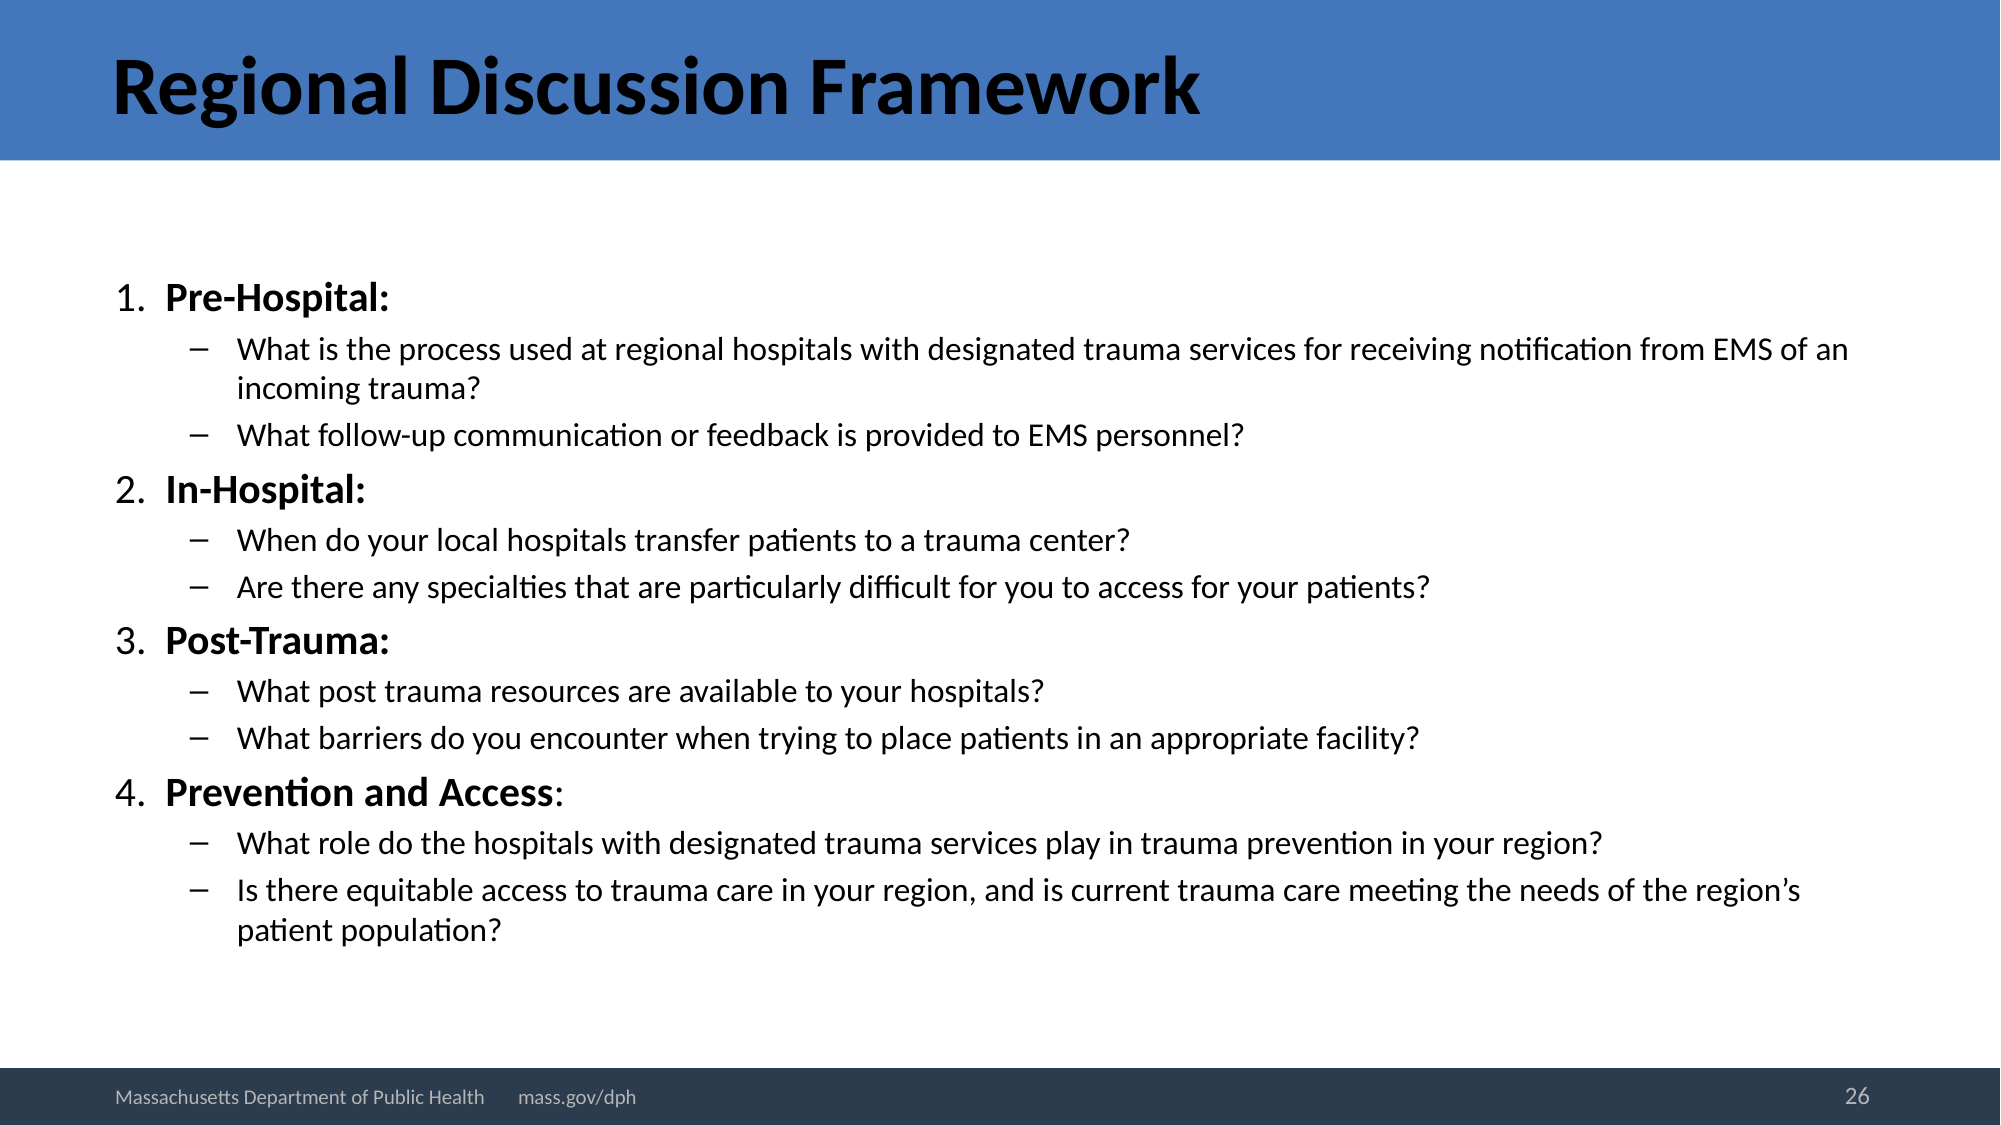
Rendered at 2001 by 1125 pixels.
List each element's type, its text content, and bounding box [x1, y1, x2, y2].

slide_number 26 [1436, 1065, 1886, 1125]
footer Massachusetts Department of Public Health mass.gov/dph [100, 1068, 727, 1124]
list 1. Pre-Hospital: What is the process used at regional hospitals with designated trauma services for receiving notification from EMS of an incoming trauma? What follow-up communication or feedback is provided to EMS personnel? 2. In-Hospital: When do your local hospitals transfer patients to a trauma center? Are there any specialties that are particularly difficult for you to access for your patients? 3. Post-Trauma: What post trauma resources are available to your hospitals? What barriers do you encounter when trying to place patients in an appropriate facility? 4. Prevention and Access: What role do the hospitals with designated trauma services play in trauma prevention in your region? Is there equitable access to trauma care in your region, and is current trauma care meeting the needs of the region’s patient population? [99, 262, 1900, 1005]
title Regional Discussion Framework [97, 9, 1898, 153]
